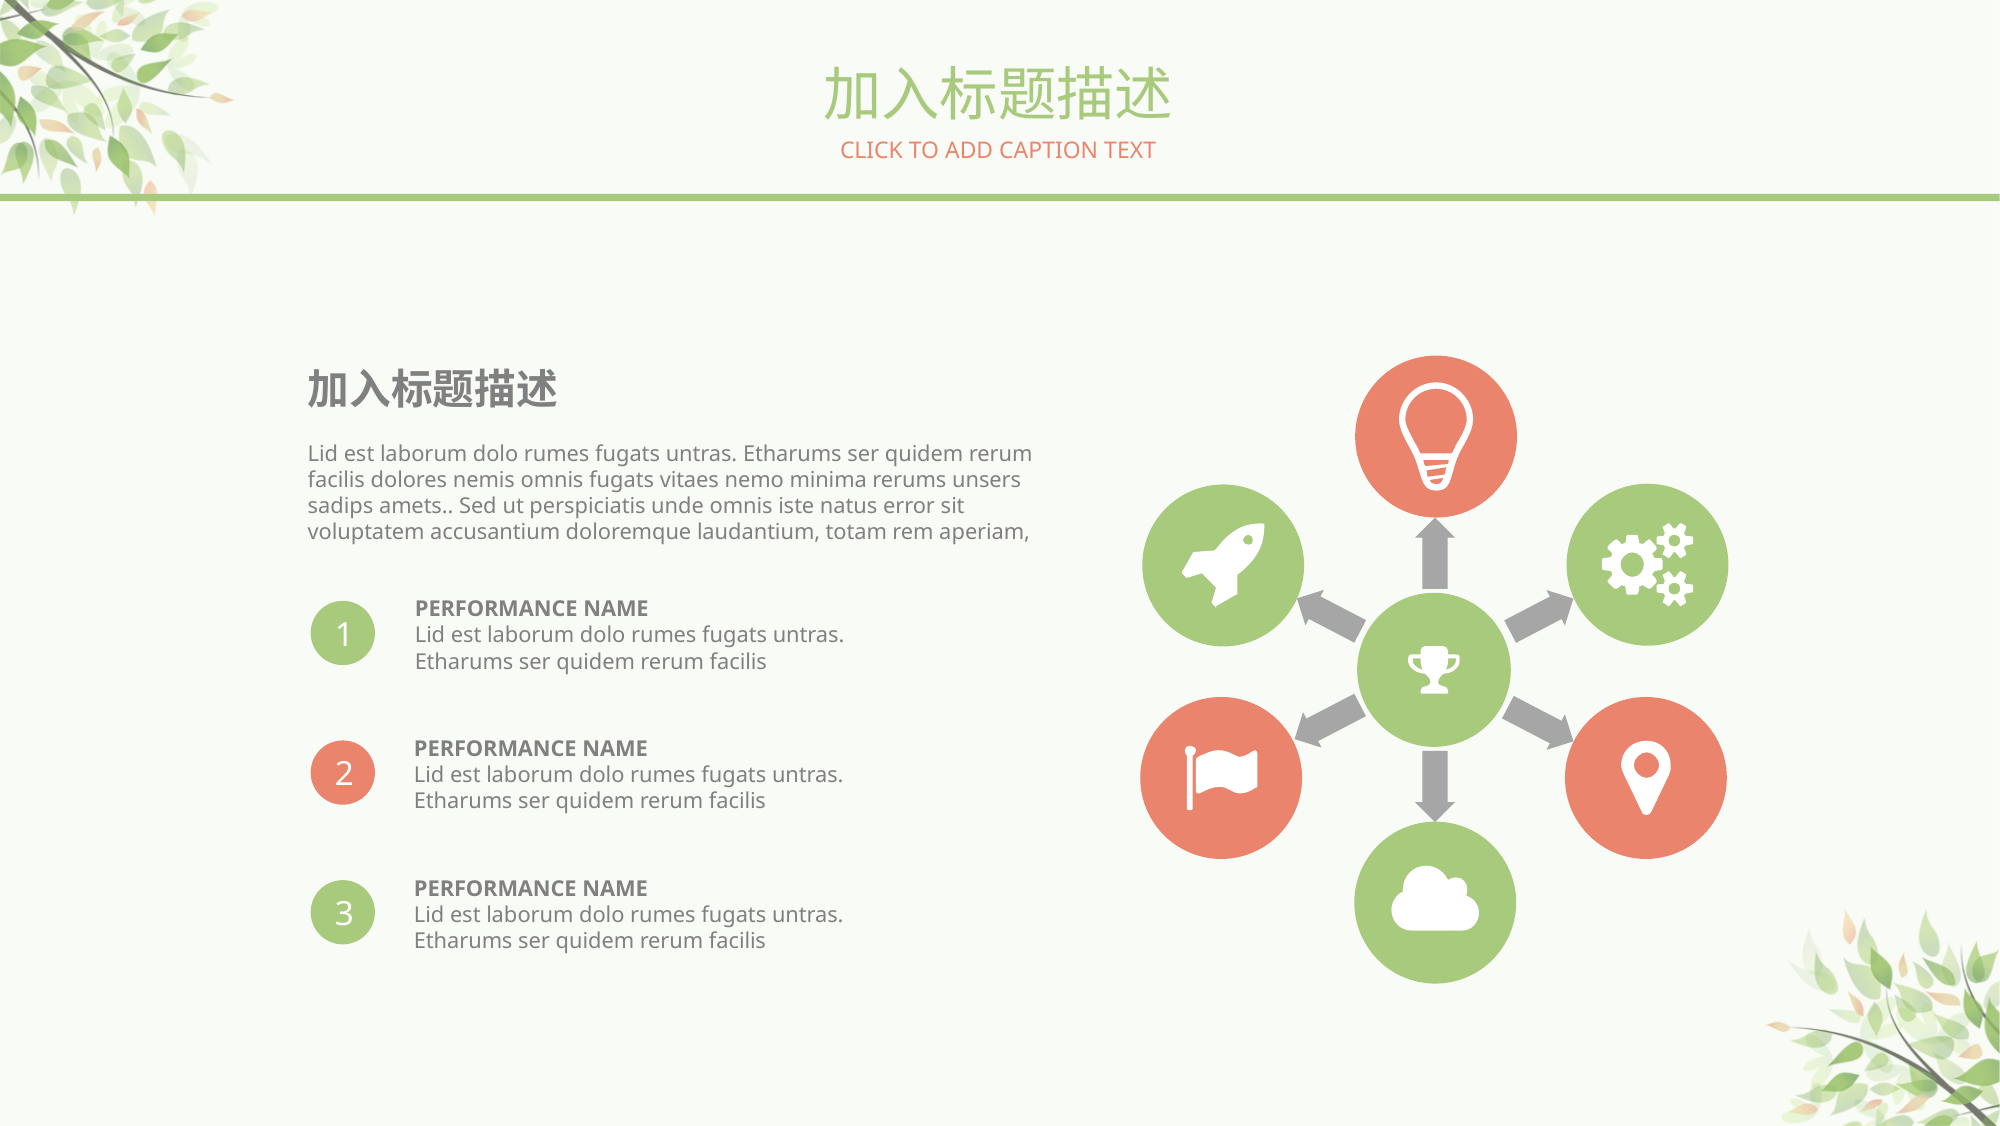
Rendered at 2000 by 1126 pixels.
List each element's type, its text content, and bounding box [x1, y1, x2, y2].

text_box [0, 56, 2000, 202]
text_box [1139, 355, 1729, 984]
text_box PERFORMANCE NAME Lid est laborum dolo rumes fugats untras. Etharums ser quidem rerum facilis [399, 587, 898, 681]
picture [0, 202, 2000, 1126]
text_box 2 [308, 738, 378, 807]
picture [0, 0, 2000, 56]
text_box 3 [308, 878, 378, 947]
text_box PERFORMANCE NAME Lid est laborum dolo rumes fugats untras. Etharums ser quidem rerum facilis [399, 727, 897, 821]
text_box 1 [308, 598, 378, 668]
text_box 加入标题描述 Lid est laborum dolo rumes fugats untras. Etharums ser quidem rerum facilis dolores nemis omnis fugats vitaes nemo minima rerums unsers sadips amets.. Sed ut perspiciatis unde omnis iste natus error sit voluptatem accusantium doloremque laudantium, totam rem aperiam, [293, 355, 1068, 552]
text_box PERFORMANCE NAME Lid est laborum dolo rumes fugats untras. Etharums ser quidem rerum facilis [399, 866, 897, 961]
